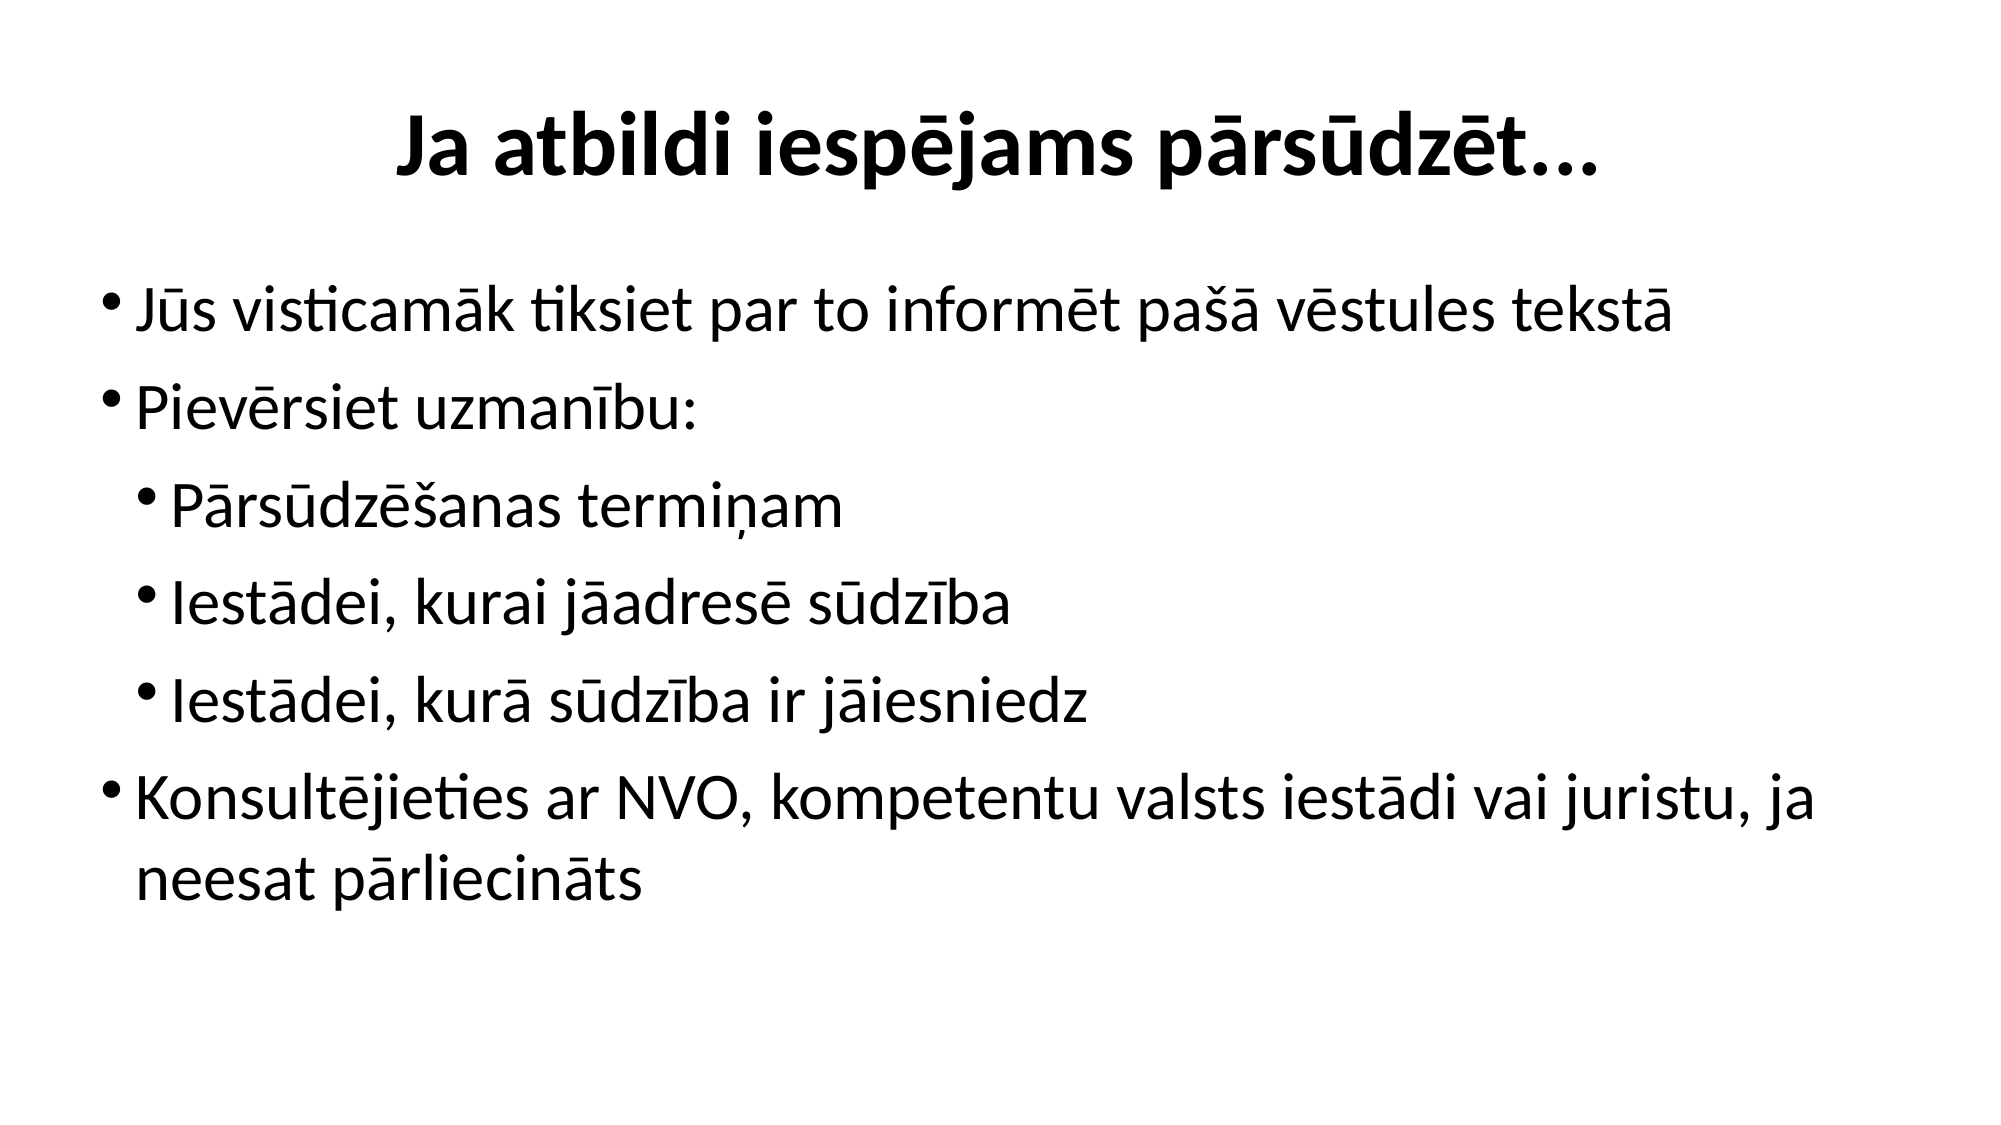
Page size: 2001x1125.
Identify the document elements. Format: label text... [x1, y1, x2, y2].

text_box Ja atbildi iespējams pārsūdzēt... [99, 44, 1900, 233]
text_box Jūs visticamāk tiksiet par to informēt pašā vēstules tekstā Pievērsiet uzmanību: Pārsūdzēšanas termiņam Iestādei, kurai jāadresē sūdzība Iestādei, kurā sūdzība ir jāiesniedz Konsultējieties ar NVO, kompetentu valsts iestādi vai juristu, ja neesat pārliecināts [99, 263, 1900, 916]
